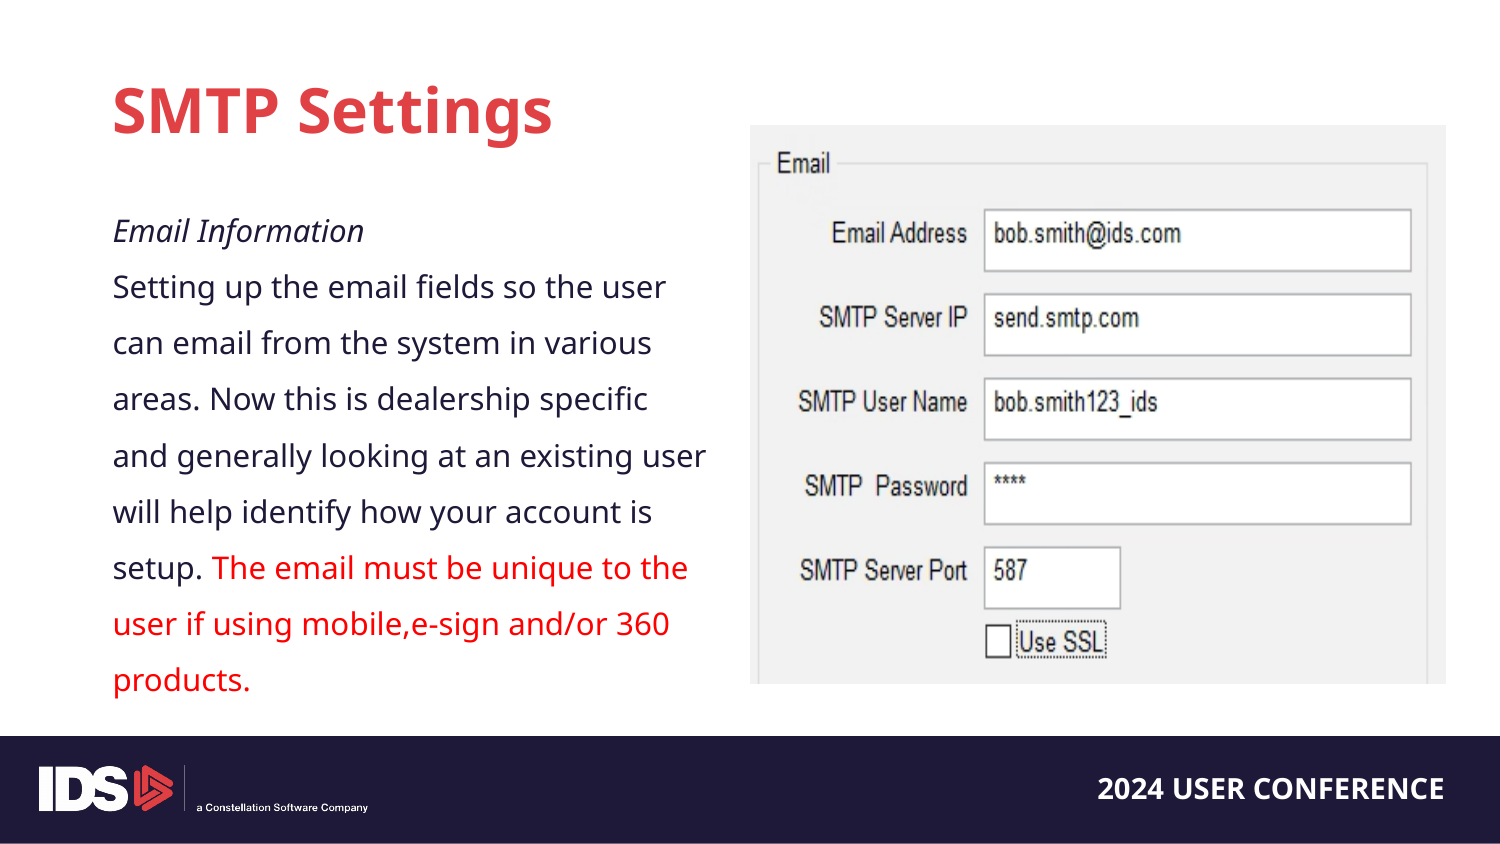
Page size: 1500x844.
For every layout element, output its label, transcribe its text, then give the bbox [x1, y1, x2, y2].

list Email Information Setting up the email fields so the user can email from the system in various areas. Now this is dealership specific and generally looking at an existing user will help identify how your account is setup. The email must be unique to the user if using mobile,e-sign and/or 360 products. [97, 177, 728, 695]
picture [39, 765, 368, 813]
picture [749, 125, 1446, 685]
list SMTP Settings [97, 56, 1375, 150]
